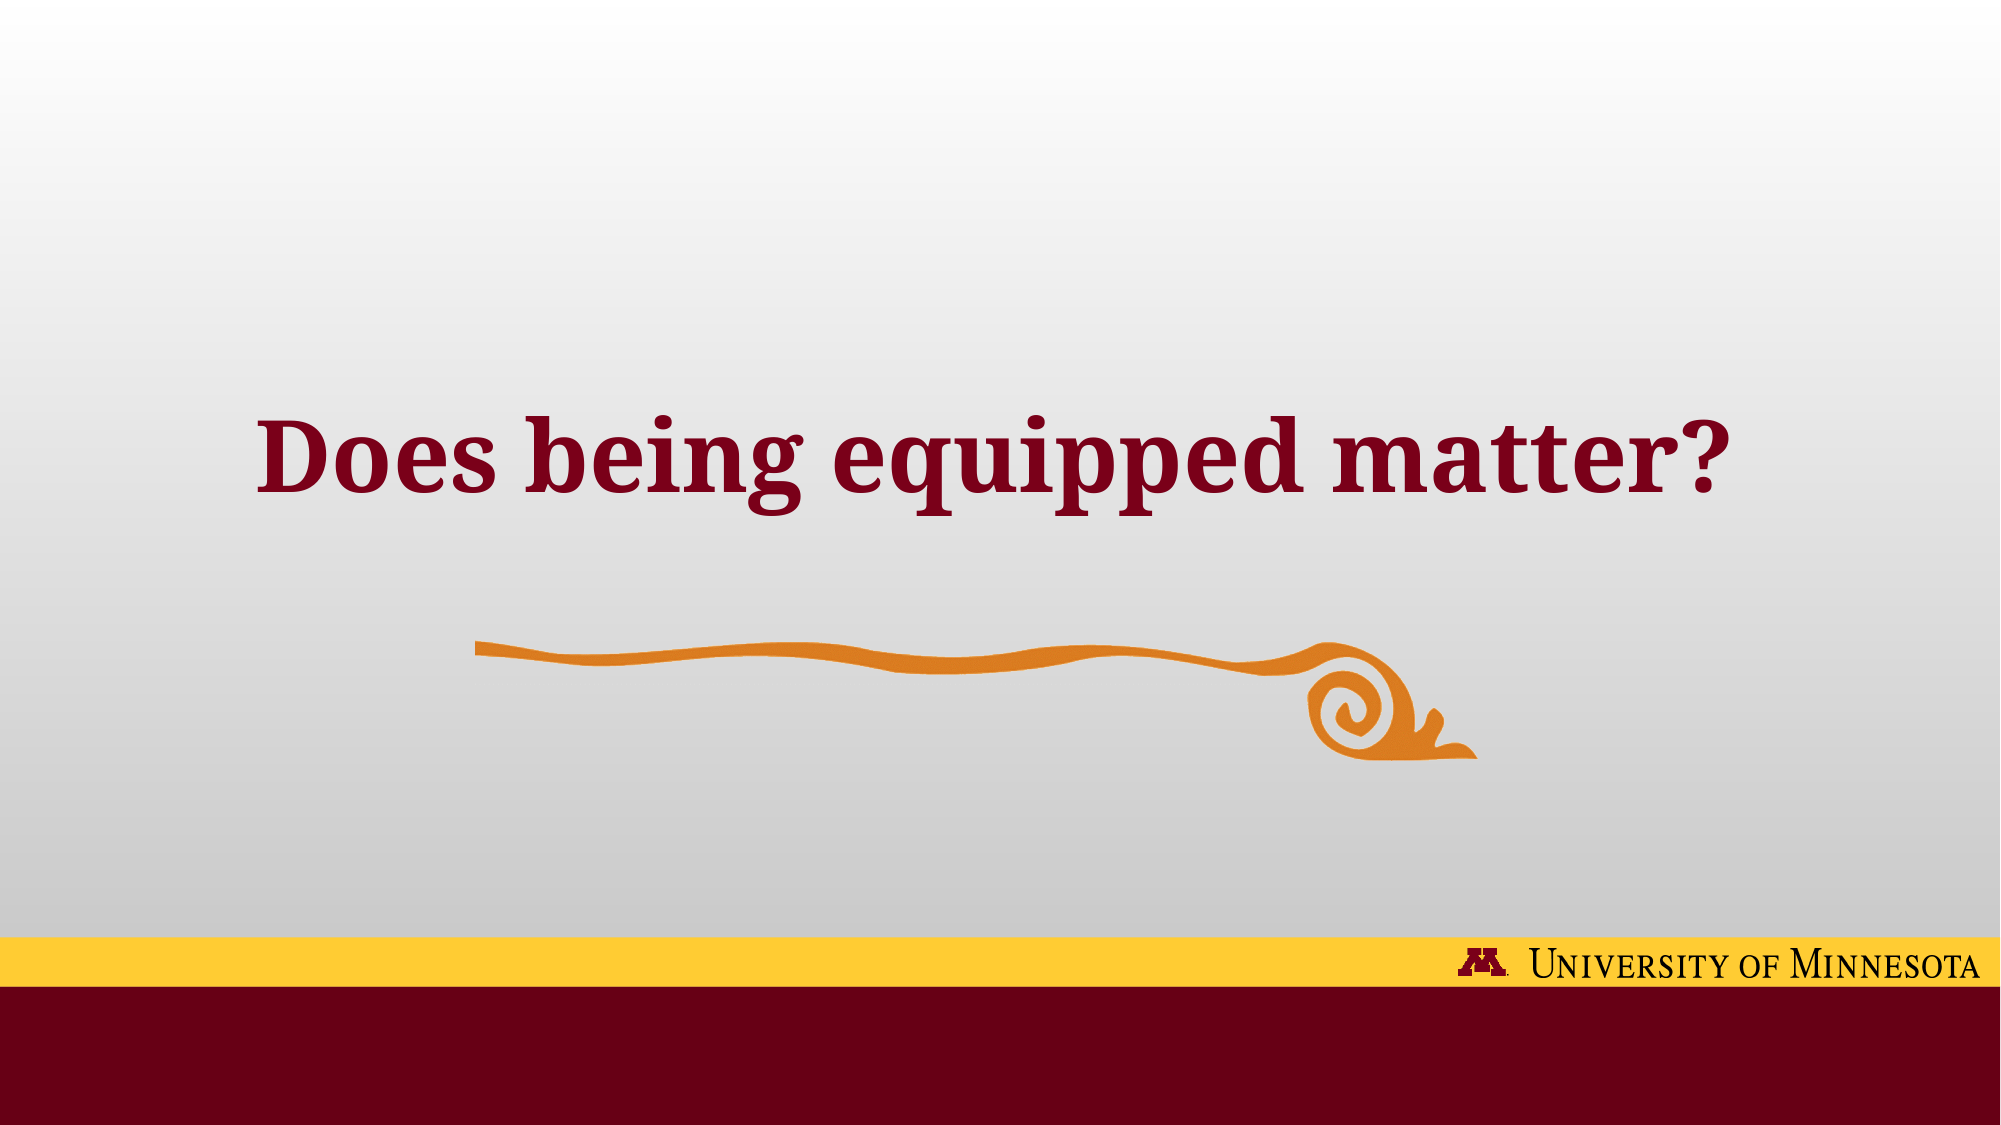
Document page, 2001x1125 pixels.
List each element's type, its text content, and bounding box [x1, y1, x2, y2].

picture [1458, 948, 1509, 976]
picture [475, 627, 1515, 767]
text_box Does being equipped matter? [106, 214, 1885, 697]
